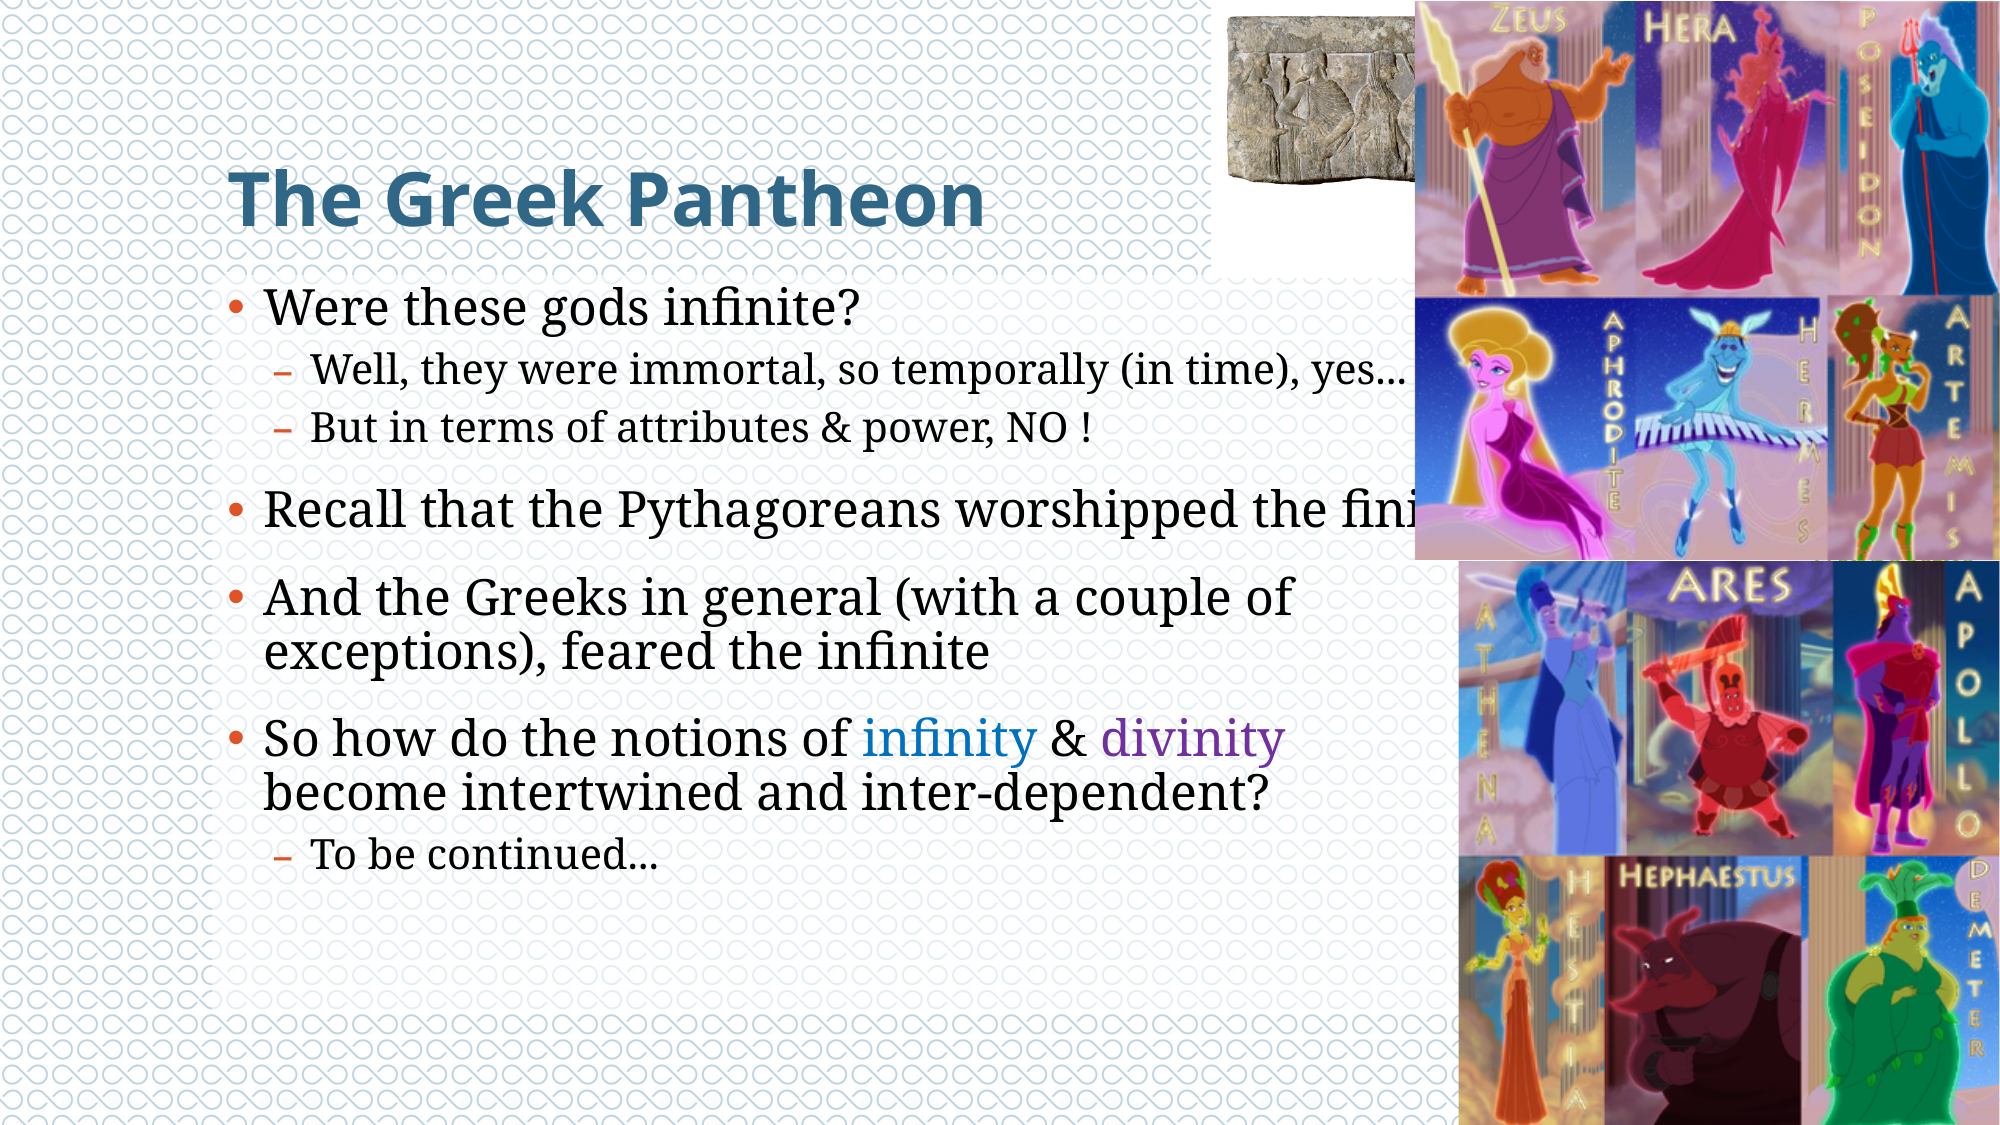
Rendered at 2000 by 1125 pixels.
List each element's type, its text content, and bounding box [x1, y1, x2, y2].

title The Greek Pantheon [212, 62, 1200, 250]
picture [1211, 0, 2000, 1125]
list Were these gods infinite? Well, they were immortal, so temporally (in time), yes... But in terms of attributes & power, NO ! Recall that the Pythagoreans worshipped the finite And the Greeks in general (with a couple of exceptions), feared the infinite So how do the notions of infinity & divinity become intertwined and inter-dependent? To be continued... [212, 275, 1458, 1013]
